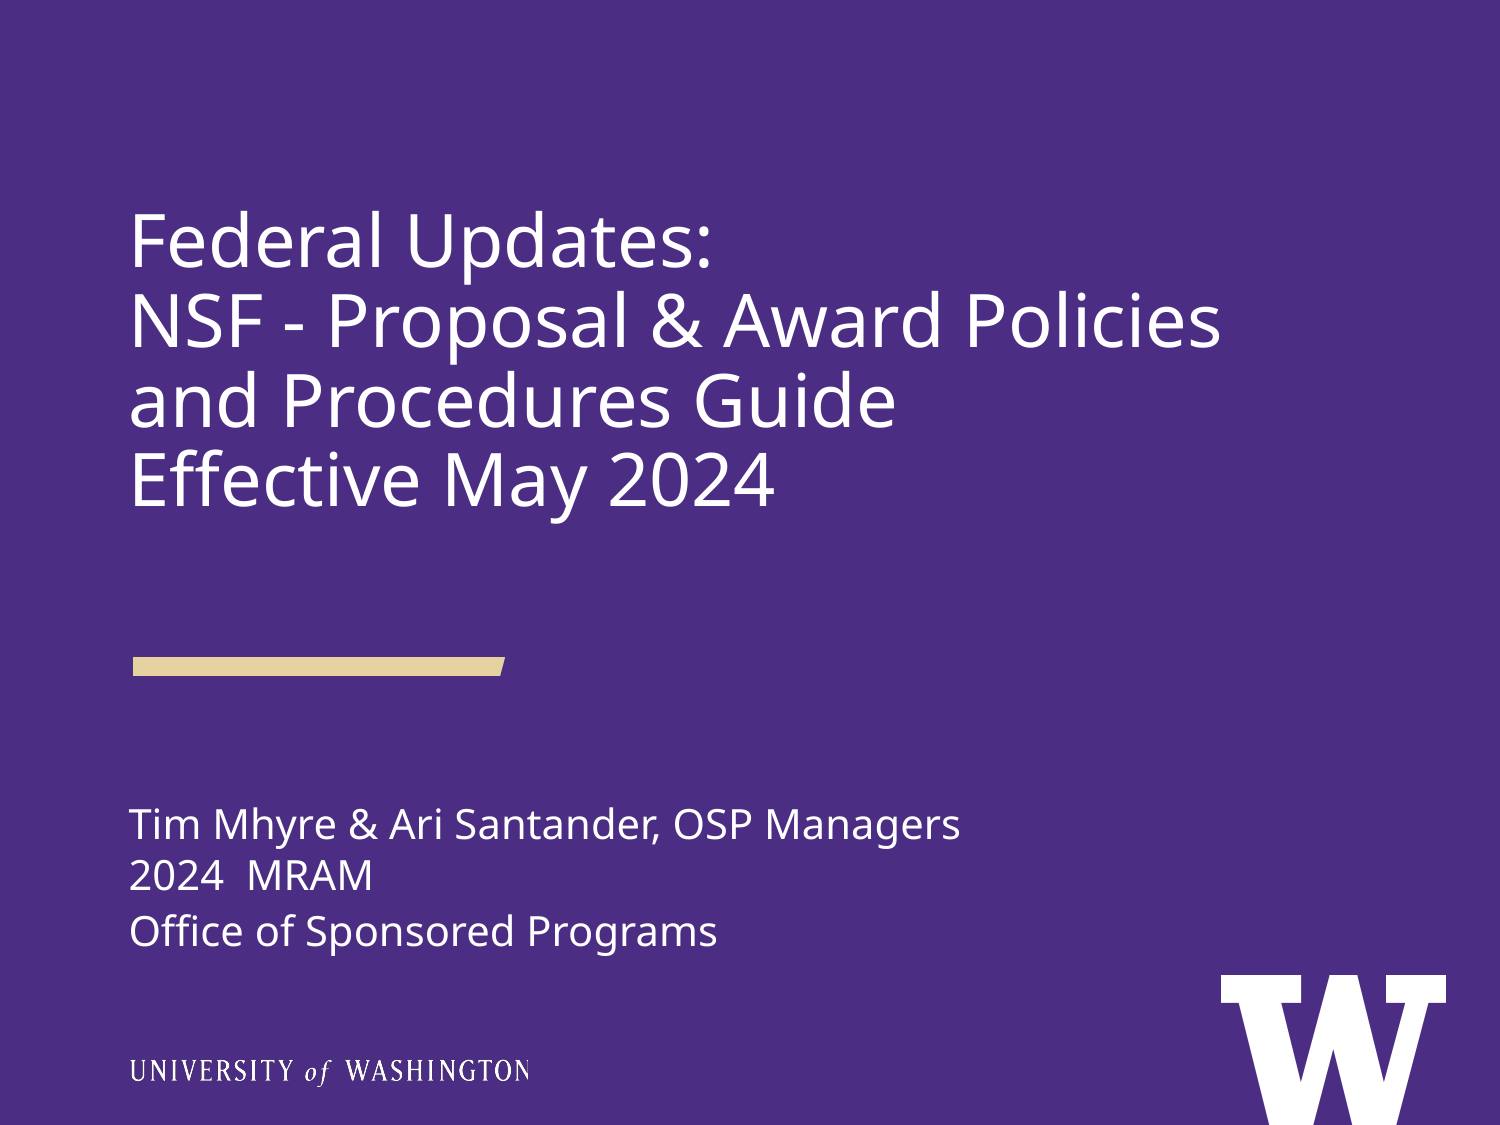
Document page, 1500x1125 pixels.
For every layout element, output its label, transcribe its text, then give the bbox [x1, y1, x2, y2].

list Federal Updates: NSF - Proposal & Award Policies and Procedures Guide Effective May 2024 [113, 269, 1383, 531]
picture [133, 657, 505, 676]
picture [111, 1042, 528, 1087]
text_box Tim Mhyre & Ari Santander, OSP Managers 2024 MRAM Office of Sponsored Programs [113, 706, 1206, 1004]
picture [1221, 975, 1446, 1125]
